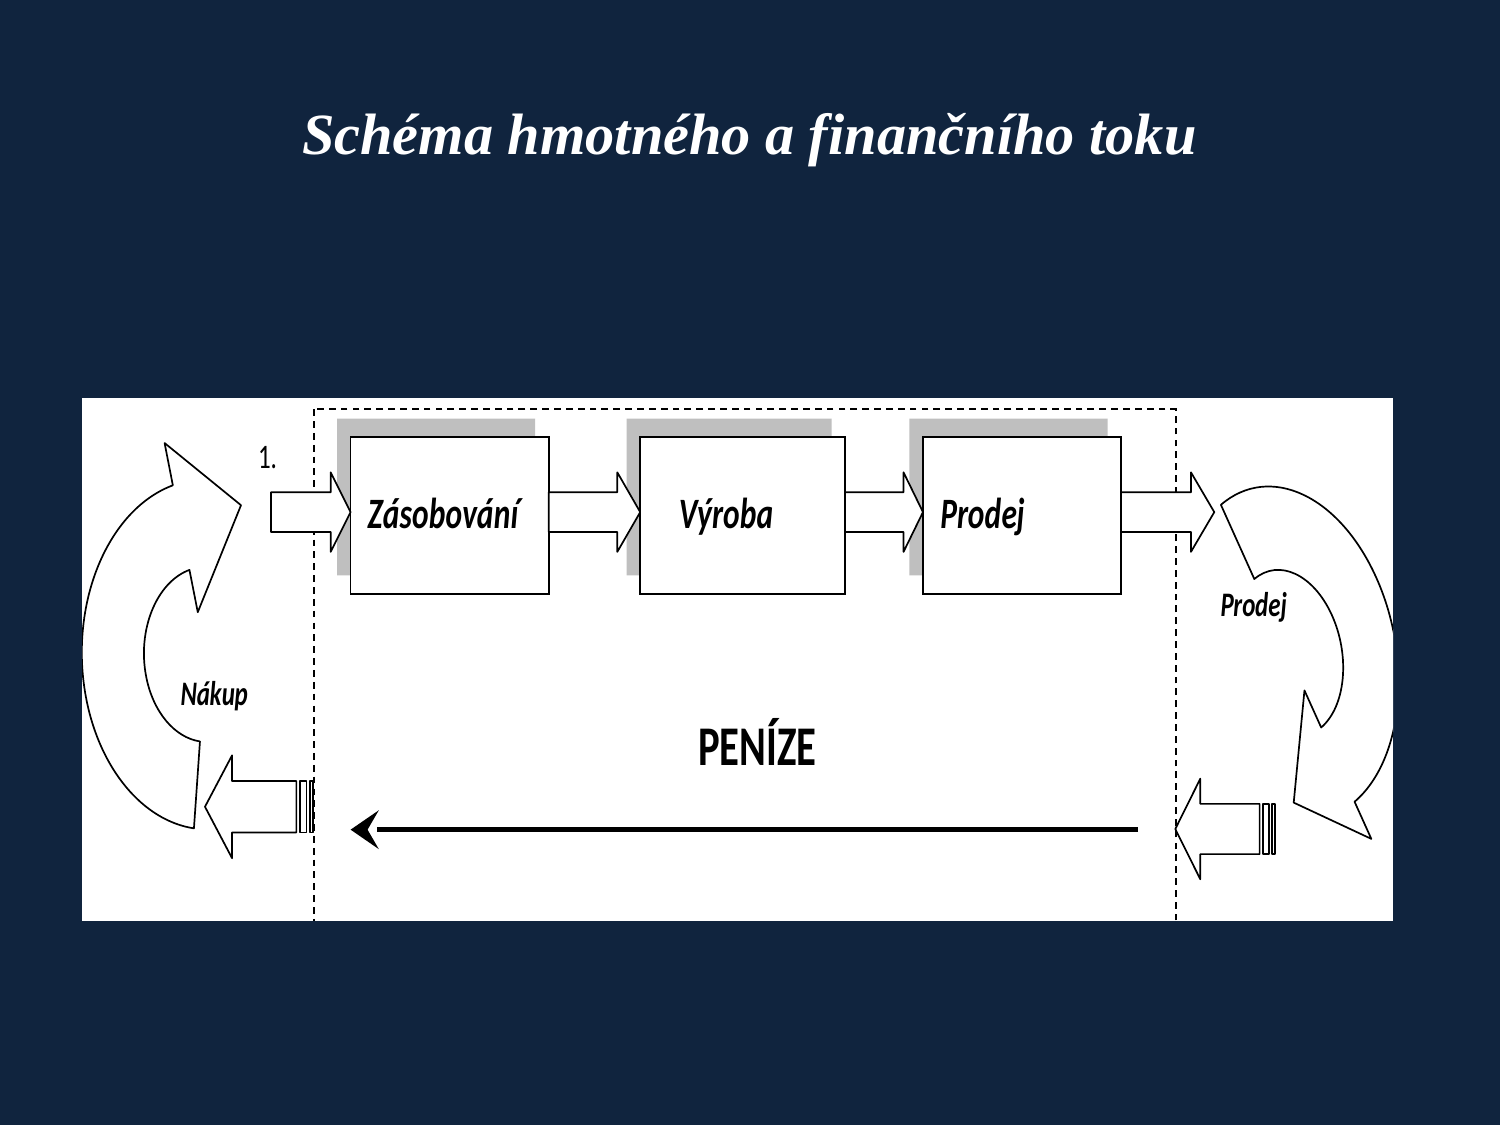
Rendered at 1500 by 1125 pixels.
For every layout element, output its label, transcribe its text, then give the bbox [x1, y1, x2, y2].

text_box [81, 398, 1394, 921]
title Schéma hmotného a finančního toku [74, 62, 1426, 200]
